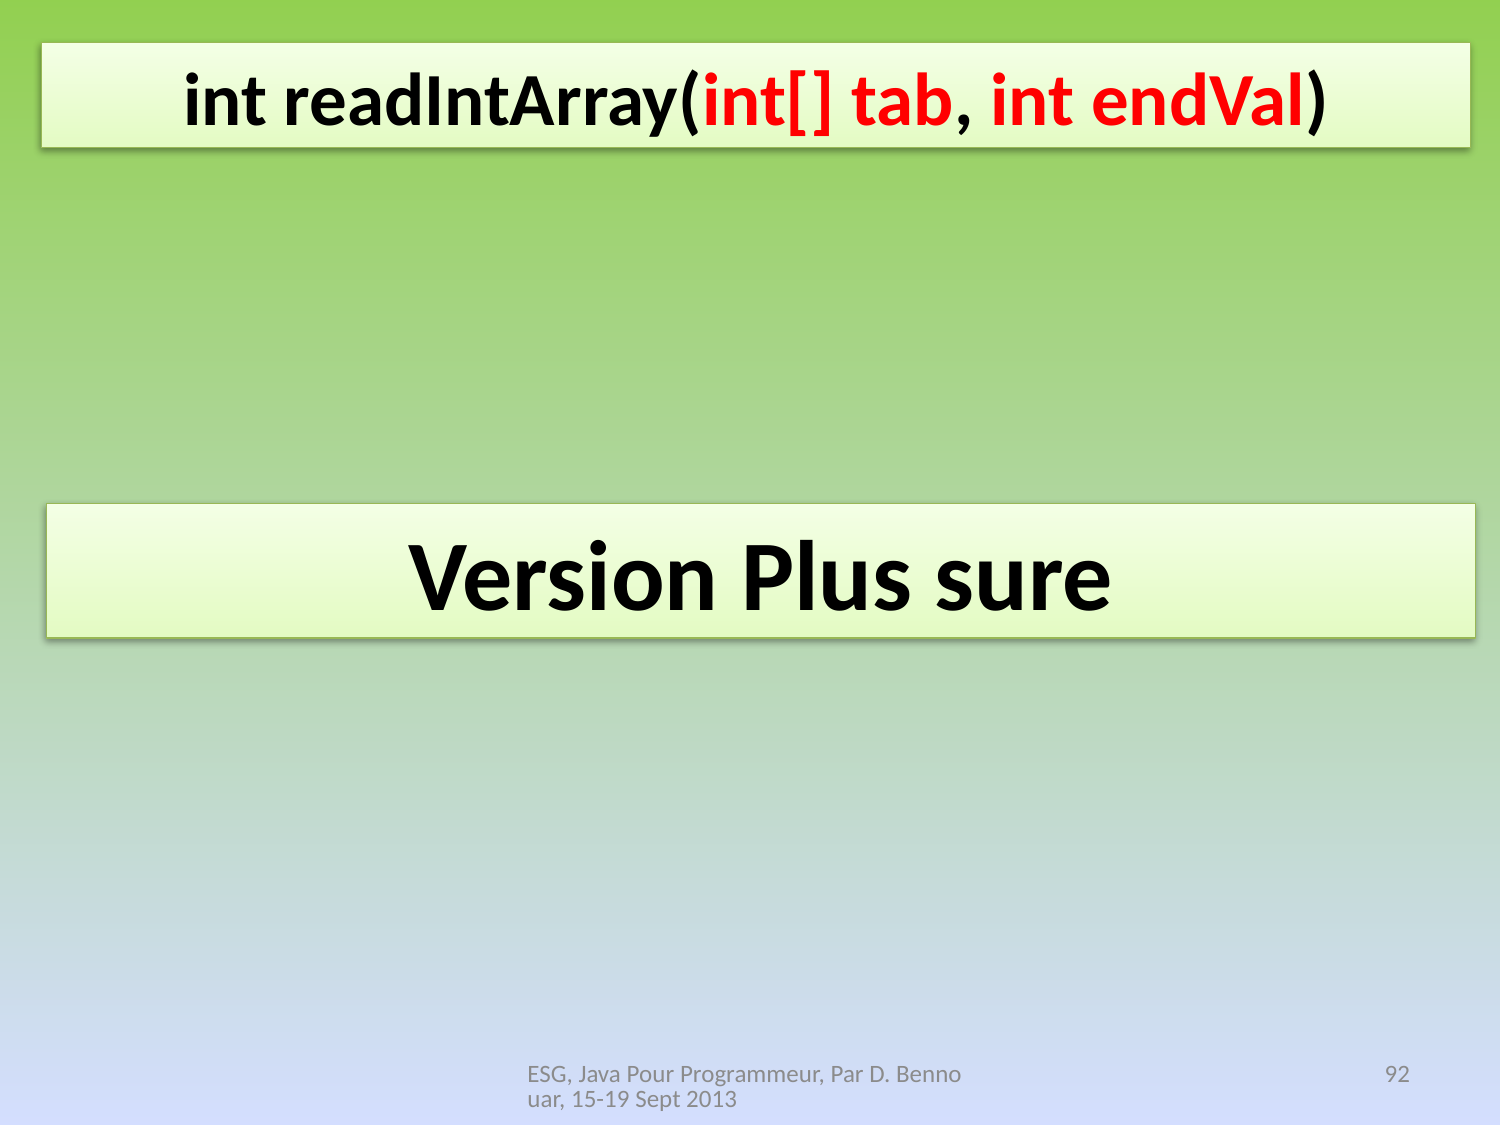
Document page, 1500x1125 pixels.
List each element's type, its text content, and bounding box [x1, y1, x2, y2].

footer ESG, Java Pour Programmeur, Par D. Bennouar, 15-19 Sept 2013 [512, 1042, 988, 1103]
text_box Version Plus sure [46, 503, 1476, 639]
slide_number 92 [1074, 1042, 1425, 1103]
text_box int readIntArray(int[] tab, int endVal) [41, 42, 1471, 148]
